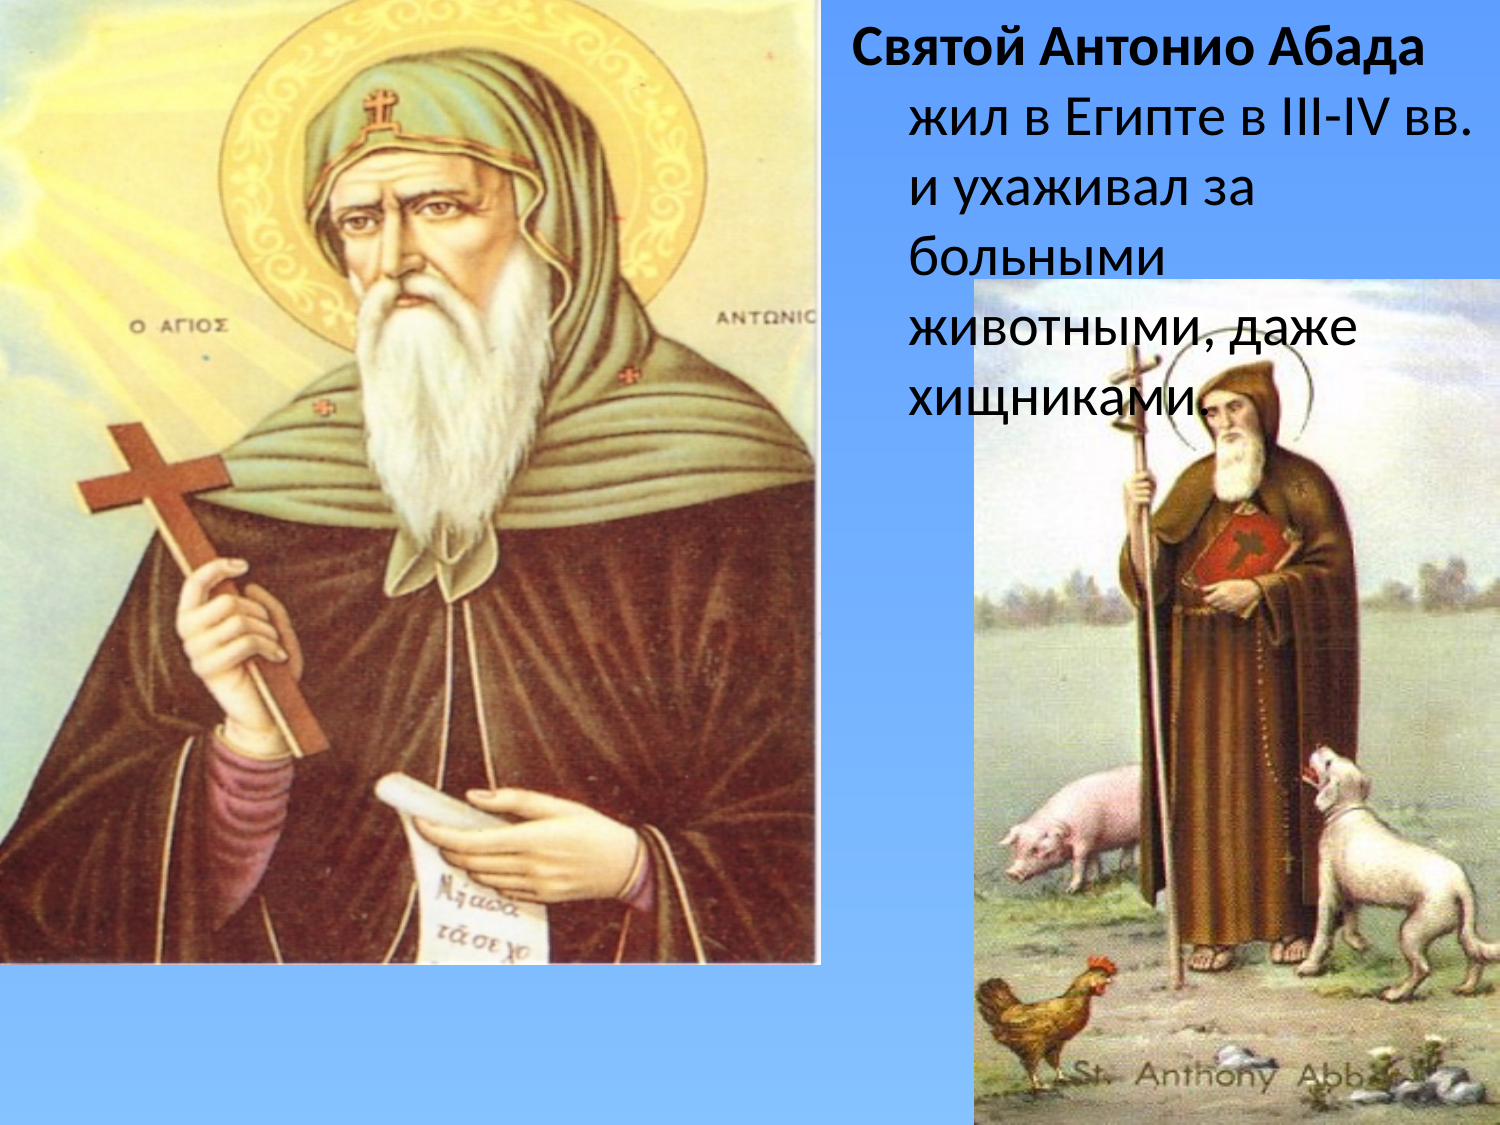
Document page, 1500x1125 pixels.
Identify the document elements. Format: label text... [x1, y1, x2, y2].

list Святой Антонио Абада жил в Египте в III-IV вв. и ухаживал за больными животными, даже хищниками. [837, 0, 1500, 743]
picture [974, 279, 1500, 1125]
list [0, 0, 822, 965]
